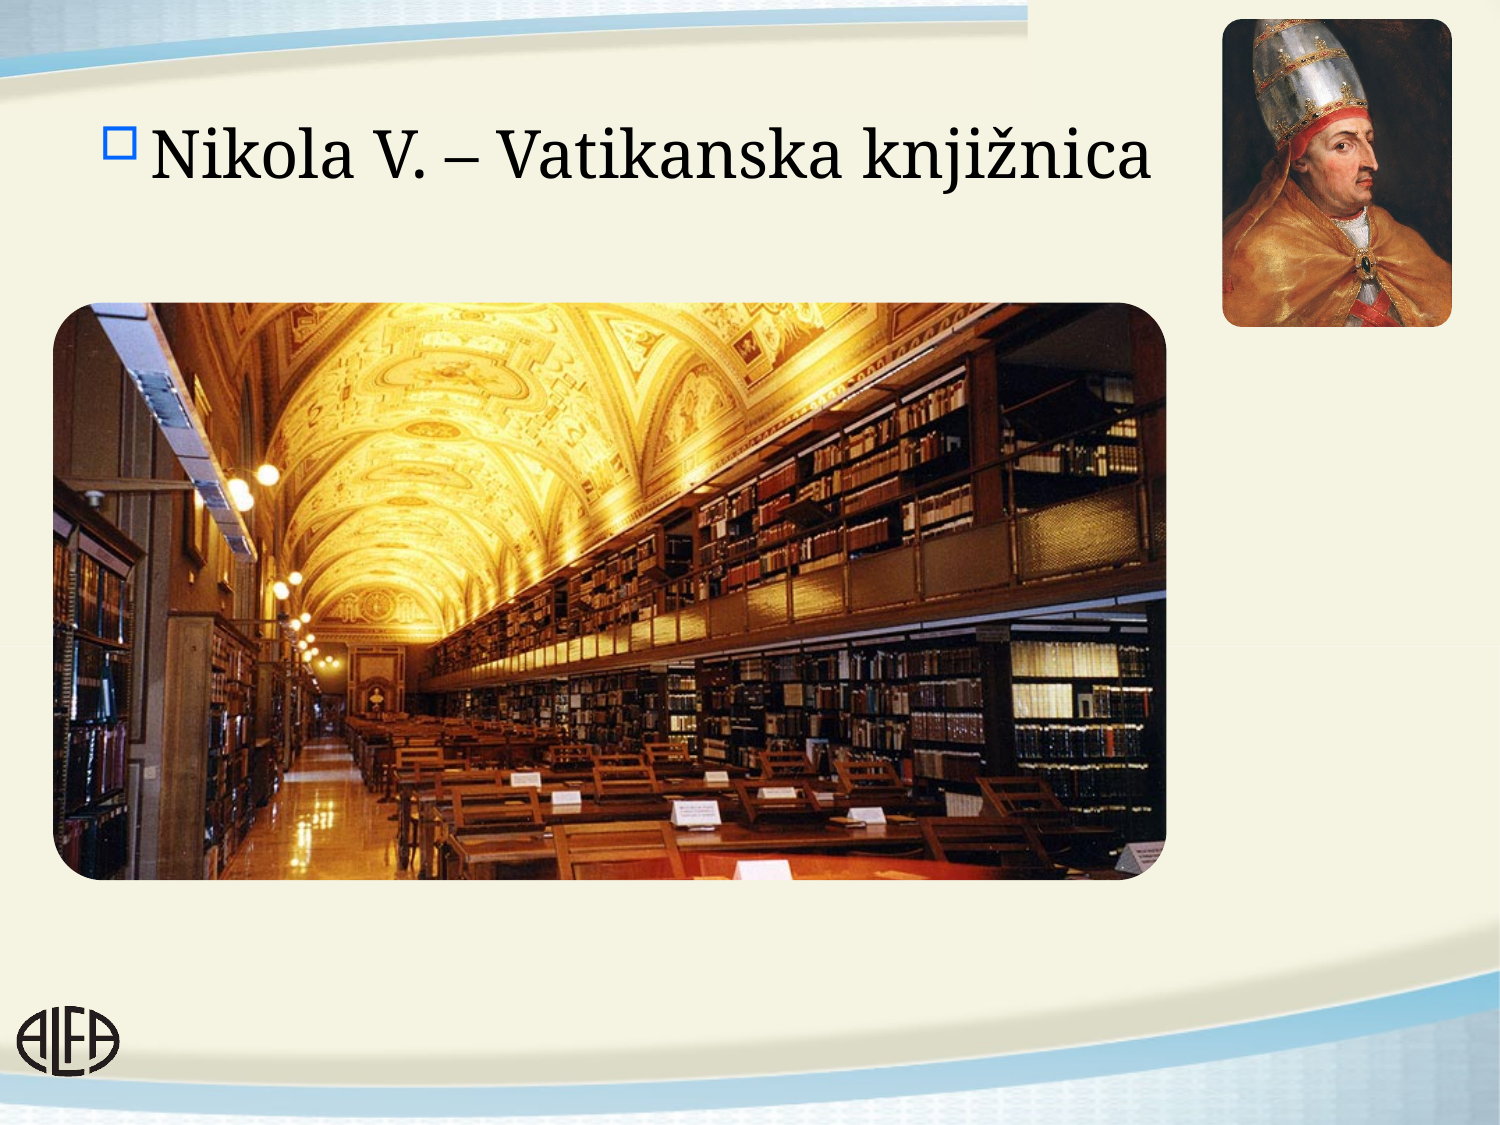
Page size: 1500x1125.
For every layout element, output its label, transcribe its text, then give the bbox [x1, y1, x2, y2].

picture [0, 0, 1500, 1125]
list Nikola V. – Vatikanska knjižnica [75, 78, 1222, 209]
